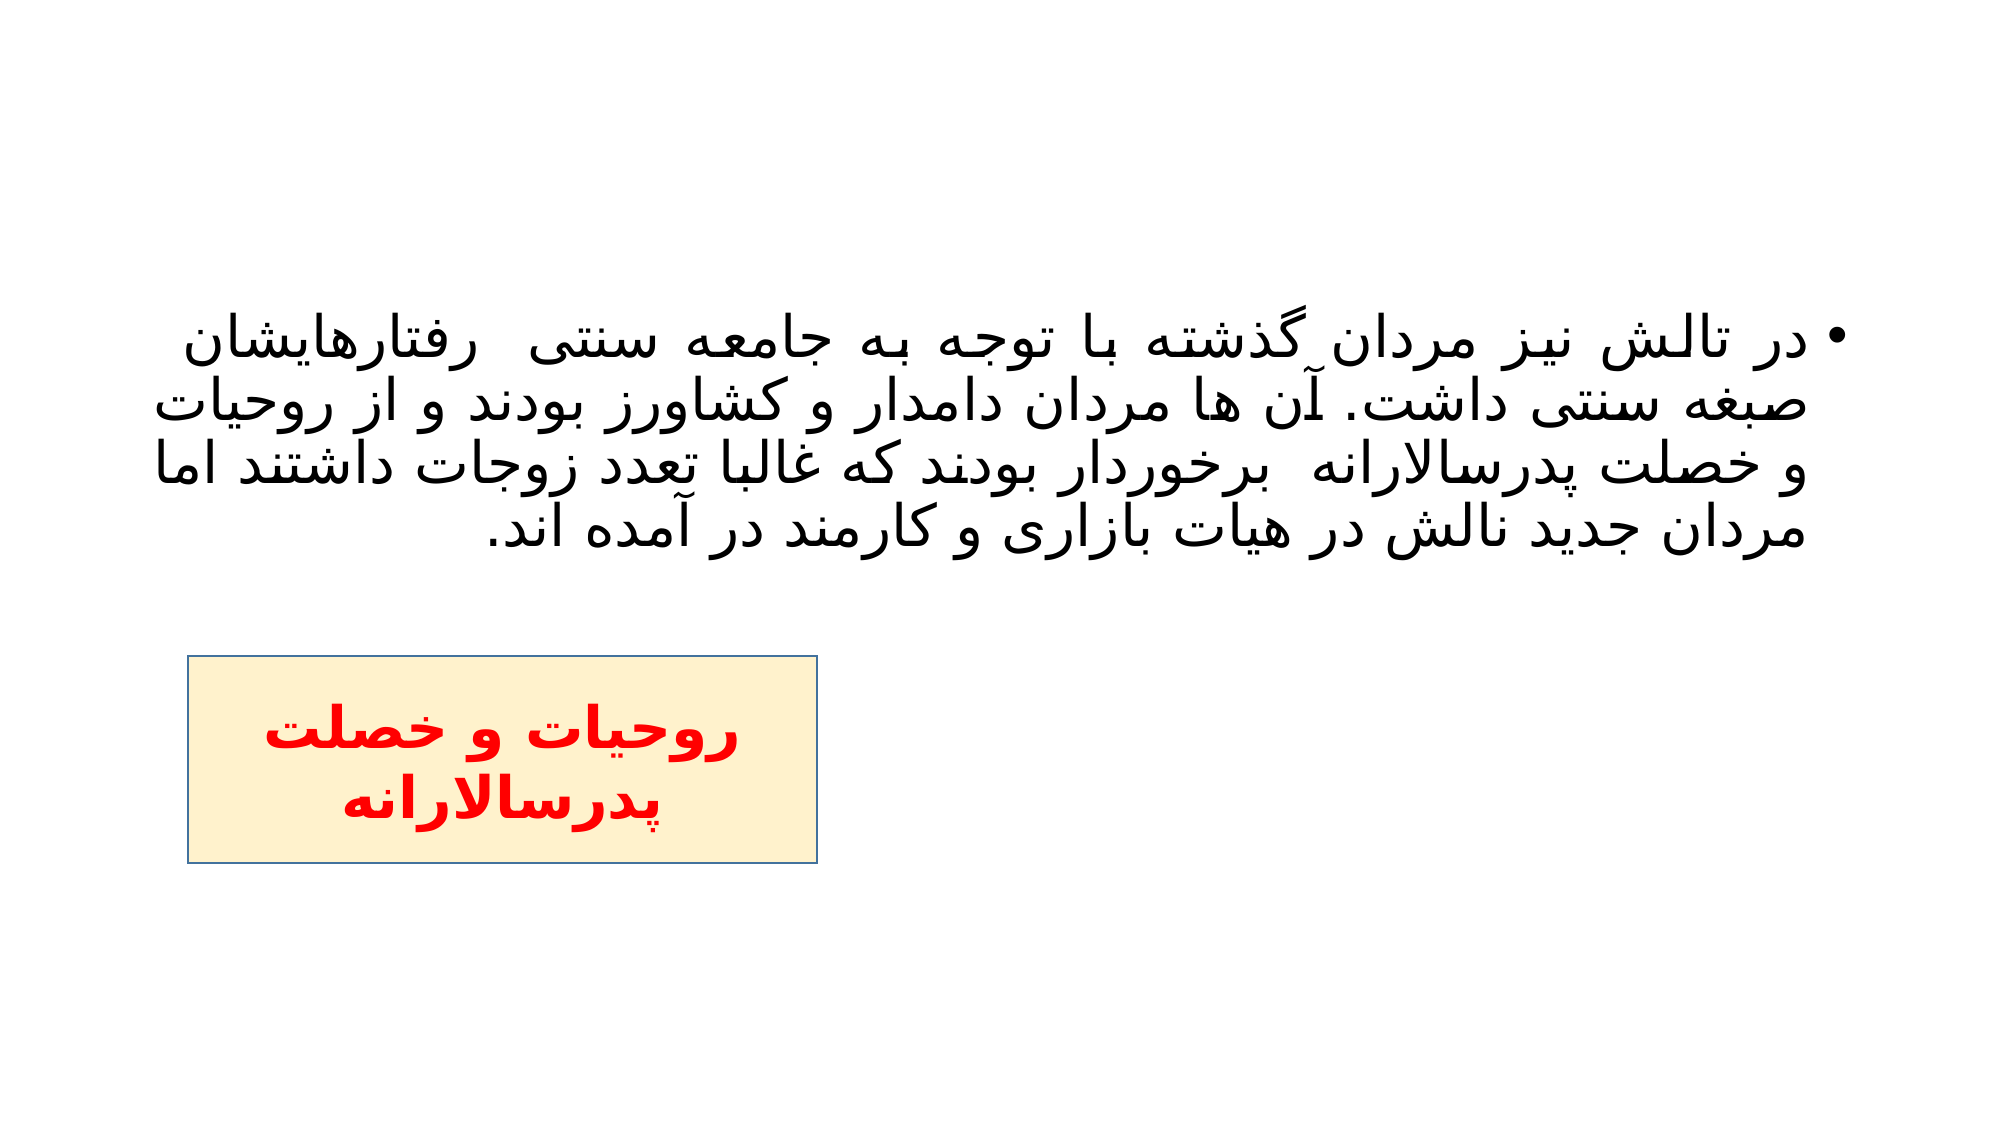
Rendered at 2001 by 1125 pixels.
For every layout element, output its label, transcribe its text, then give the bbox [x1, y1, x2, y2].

text_box روحیات و خصلت پدرسالارانه [187, 655, 818, 864]
list در تالش نیز مردان گذشته با توجه به جامعه سنتی رفتارهایشان صبغه سنتی داشت. آن ها مردان دامدار و کشاورز بودند و از روحیات و خصلت پدرسالارانه برخوردار بودند که غالبا تعدد زوجات داشتند اما مردان جدید نالش در هیات بازاری و کارمند در آمده اند. [137, 299, 1863, 1014]
